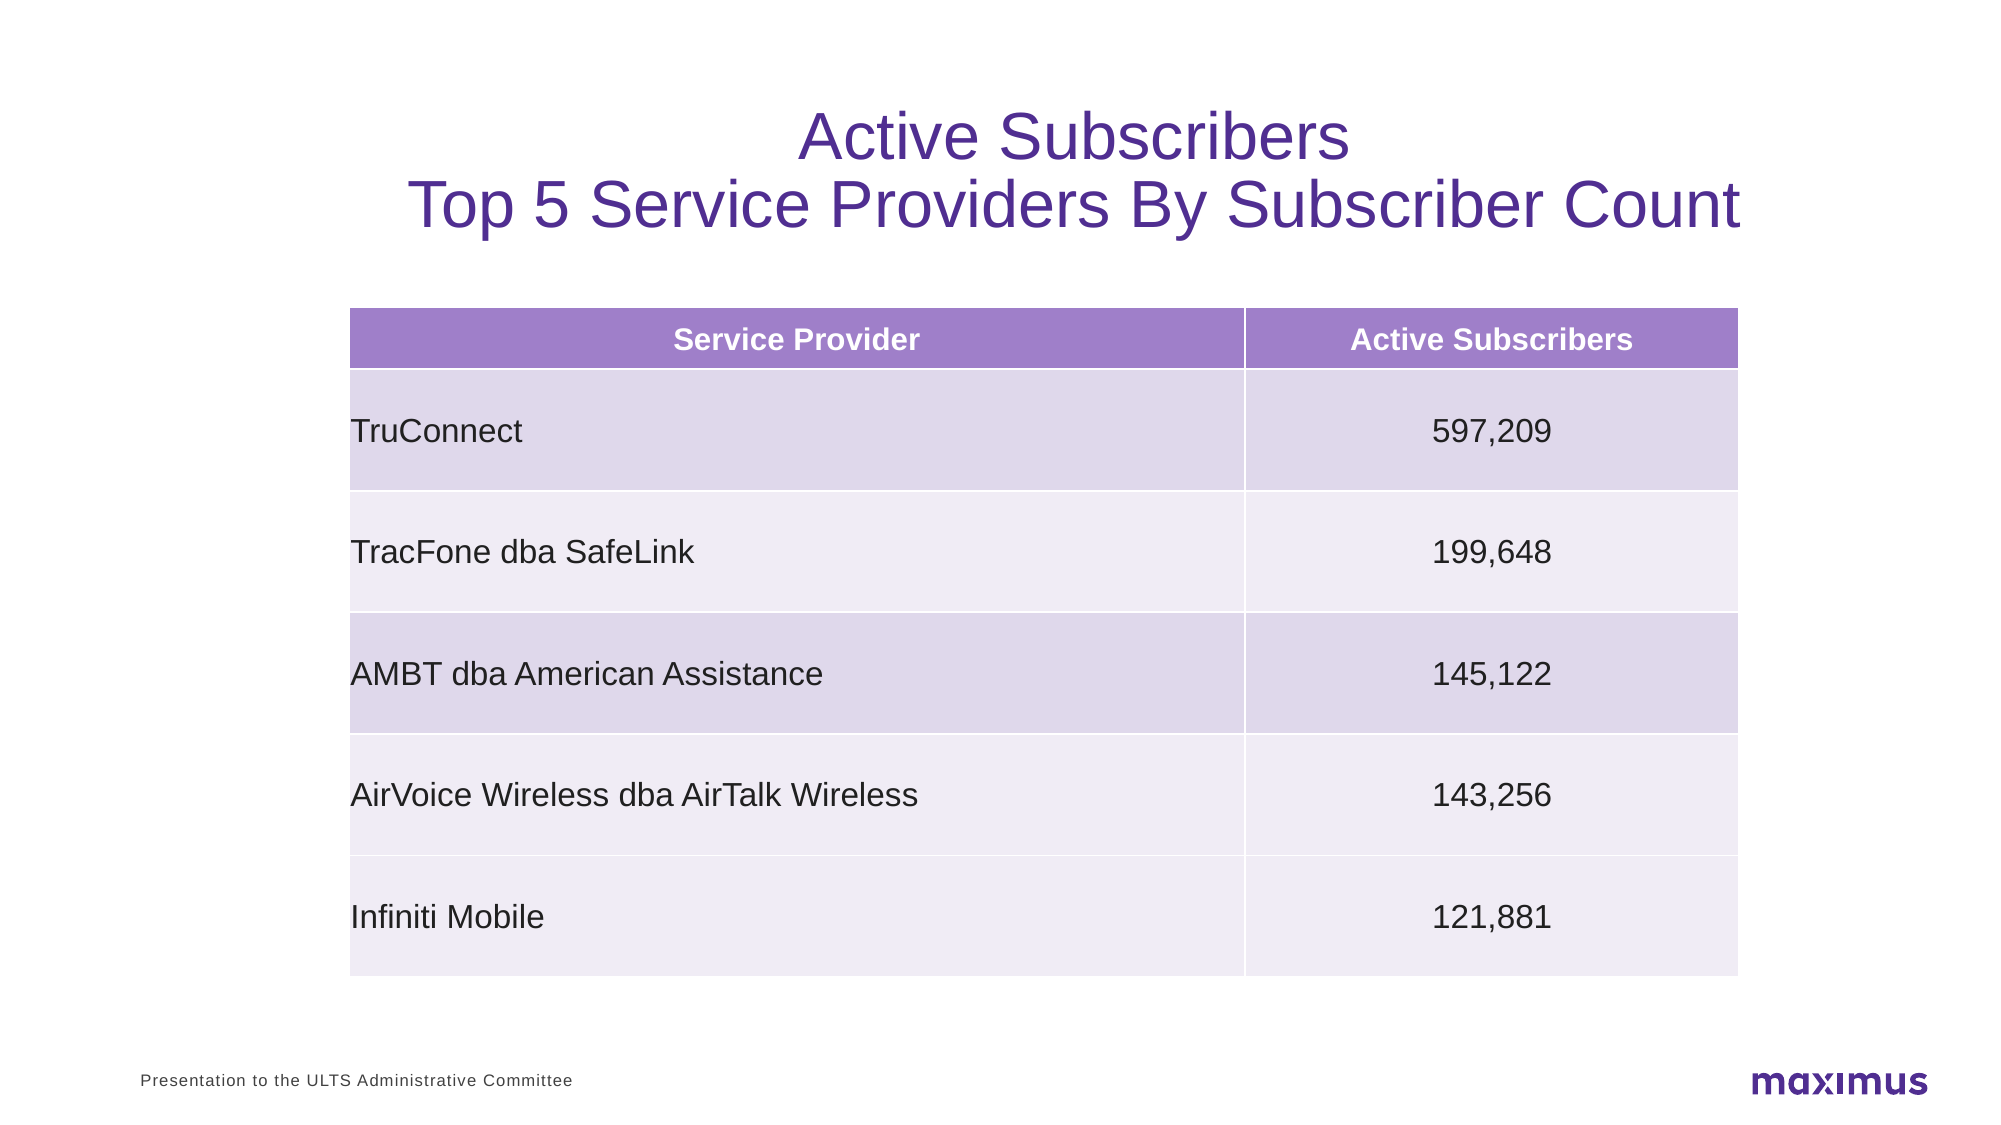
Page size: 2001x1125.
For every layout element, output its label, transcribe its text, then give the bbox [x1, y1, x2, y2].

table_cell 199,648 [1246, 492, 1738, 611]
table_cell AMBT dba American Assistance [350, 613, 1244, 733]
table_cell TracFone dba SafeLink [350, 492, 1244, 611]
table_cell 145,122 [1246, 613, 1738, 733]
table_cell AirVoice Wireless dba AirTalk Wireless [350, 735, 1244, 855]
table_header Active Subscribers [1246, 308, 1738, 368]
table_cell 121,881 [1246, 856, 1738, 976]
table_header Service Provider [350, 308, 1244, 368]
table_cell TruConnect [350, 370, 1244, 490]
table_cell 143,256 [1246, 735, 1738, 855]
title Active Subscribers Top 5 Service Providers By Subscriber Count [150, 80, 2000, 267]
table_cell Infiniti Mobile [350, 856, 1244, 976]
table_cell 597,209 [1246, 370, 1738, 490]
